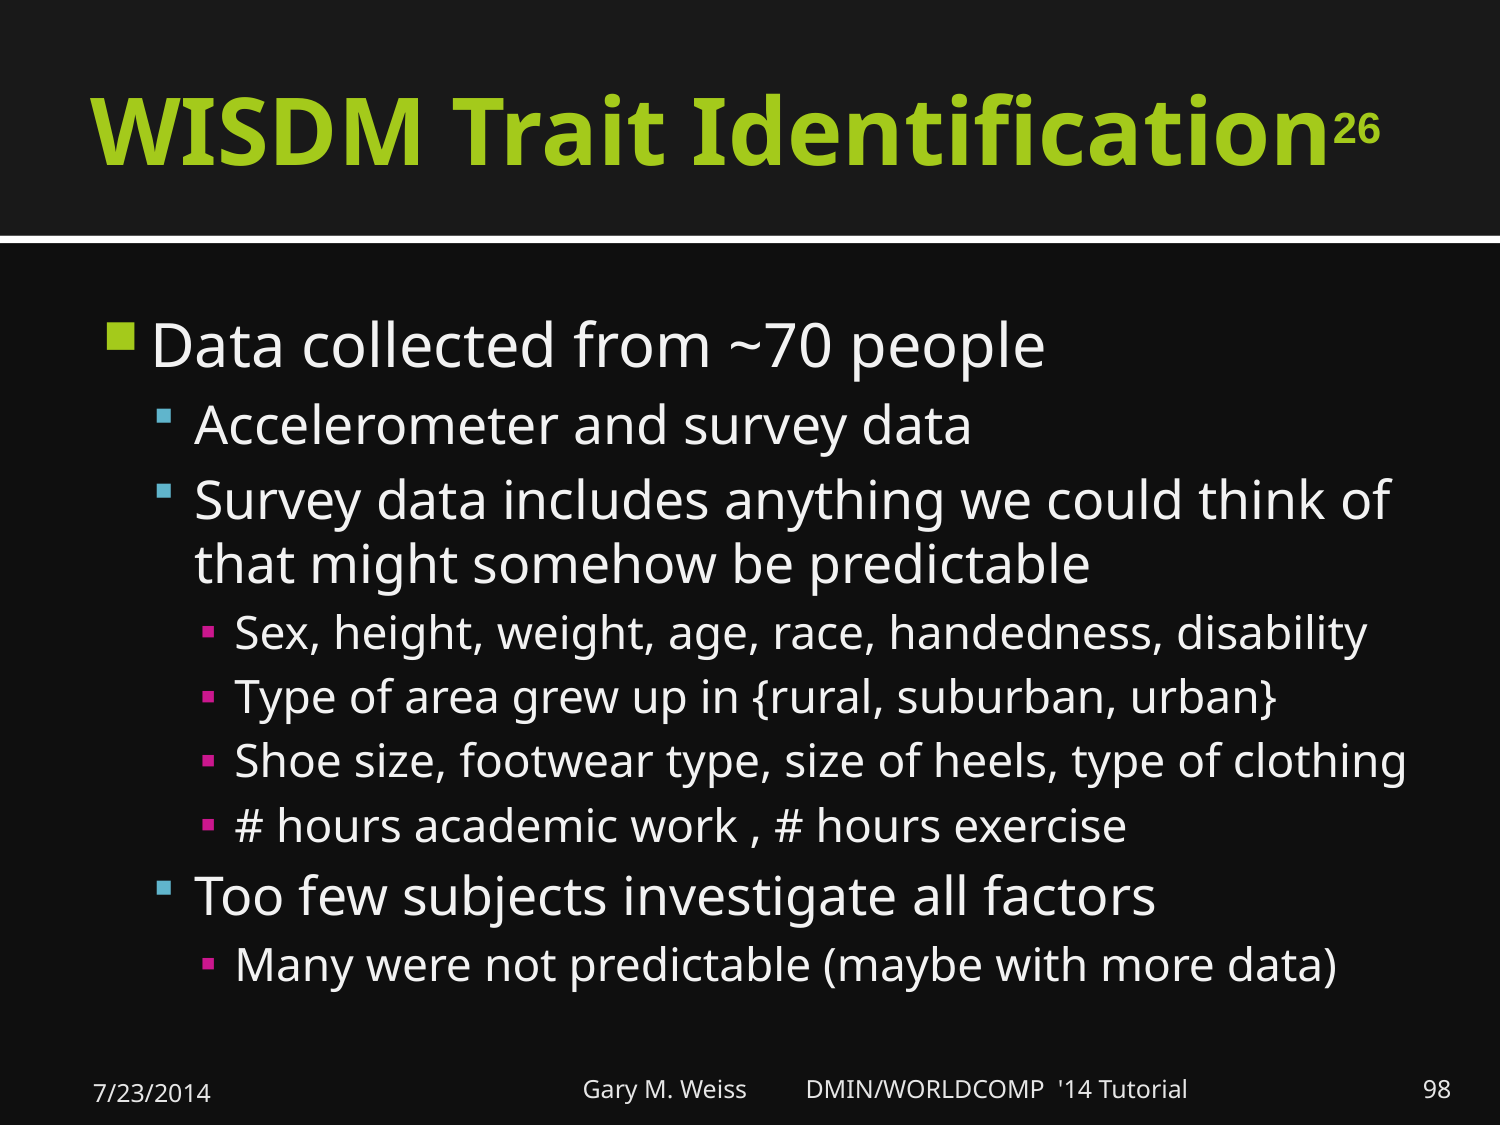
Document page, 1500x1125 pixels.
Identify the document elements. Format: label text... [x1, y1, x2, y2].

slide_number 98 [1345, 1062, 1467, 1108]
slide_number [75, 1062, 425, 1108]
footer Gary M. Weiss DMIN/WORLDCOMP '14 Tutorial [575, 1062, 1337, 1108]
list Data collected from ~70 people Accelerometer and survey data Survey data includes anything we could think of that might somehow be predictable Sex, height, weight, age, race, handedness, disability Type of area grew up in {rural, suburban, urban} Shoe size, footwear type, size of heels, type of clothing # hours academic work , # hours exercise Too few subjects investigate all factors Many were not predictable (maybe with more data) [75, 291, 1425, 1050]
title WISDM Trait Identification26 [75, 25, 1425, 231]
